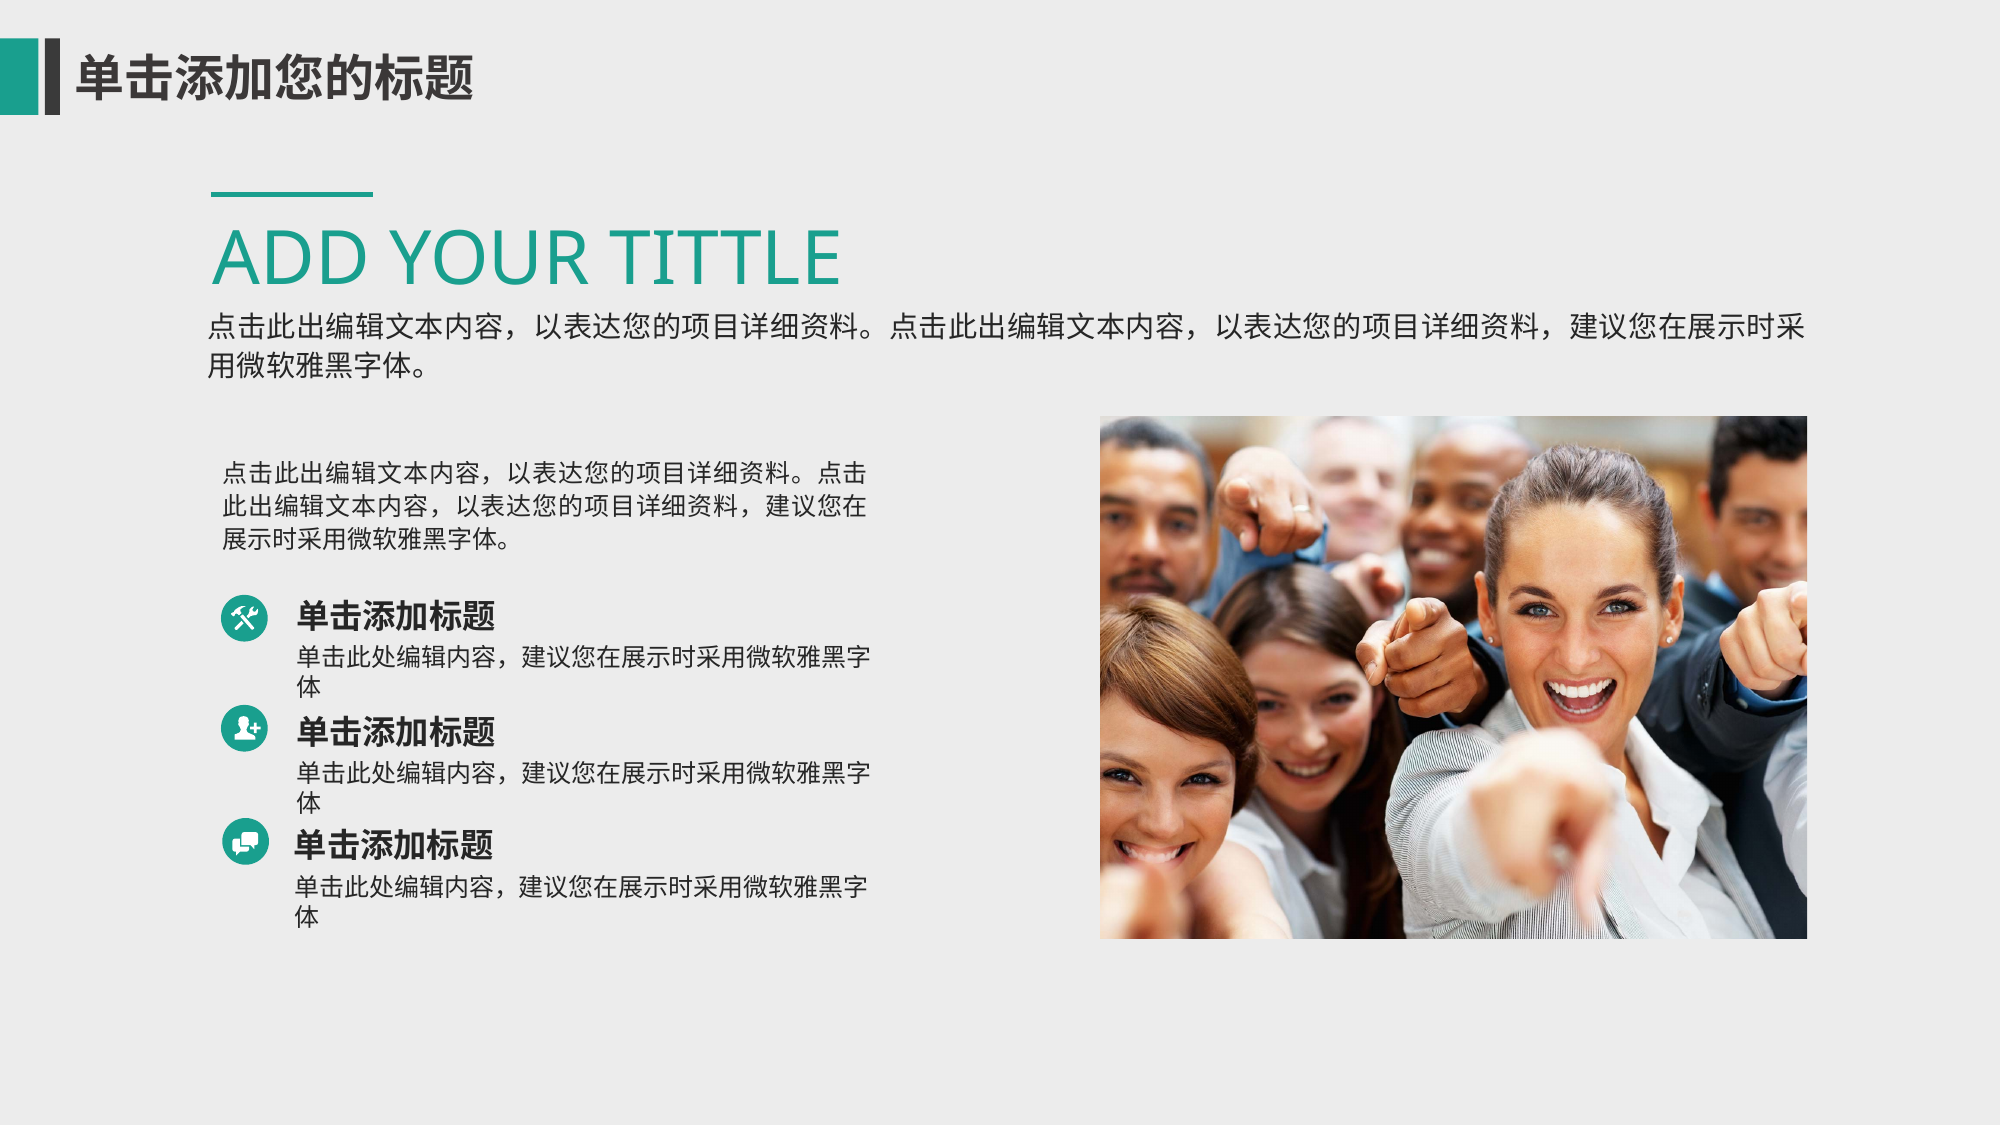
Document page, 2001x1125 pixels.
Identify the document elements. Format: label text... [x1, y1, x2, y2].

picture [1100, 416, 1808, 939]
text_box 单击添加标题 [278, 817, 655, 872]
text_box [220, 704, 268, 752]
text_box 点击此出编辑文本内容，以表达您的项目详细资料。点击此出编辑文本内容，以表达您的项目详细资料，建议您在展示时采用微软雅黑字体。 [207, 447, 884, 561]
text_box 单击添加标题 [281, 704, 657, 758]
text_box 单击此处编辑内容，建议您在展示时采用微软雅黑字体 [296, 757, 884, 818]
text_box 单击添加您的标题 [59, 39, 509, 114]
text_box 单击此处编辑内容，建议您在展示时采用微软雅黑字体 [296, 641, 884, 702]
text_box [220, 594, 268, 642]
text_box 点击此出编辑文本内容，以表达您的项目详细资料。点击此出编辑文本内容，以表达您的项目详细资料，建议您在展示时采用微软雅黑字体。 [207, 305, 1808, 383]
text_box 单击此处编辑内容，建议您在展示时采用微软雅黑字体 [294, 871, 882, 932]
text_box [222, 817, 269, 865]
text_box ADD YOUR TITTLE [197, 194, 921, 314]
text_box 单击添加标题 [281, 588, 657, 642]
